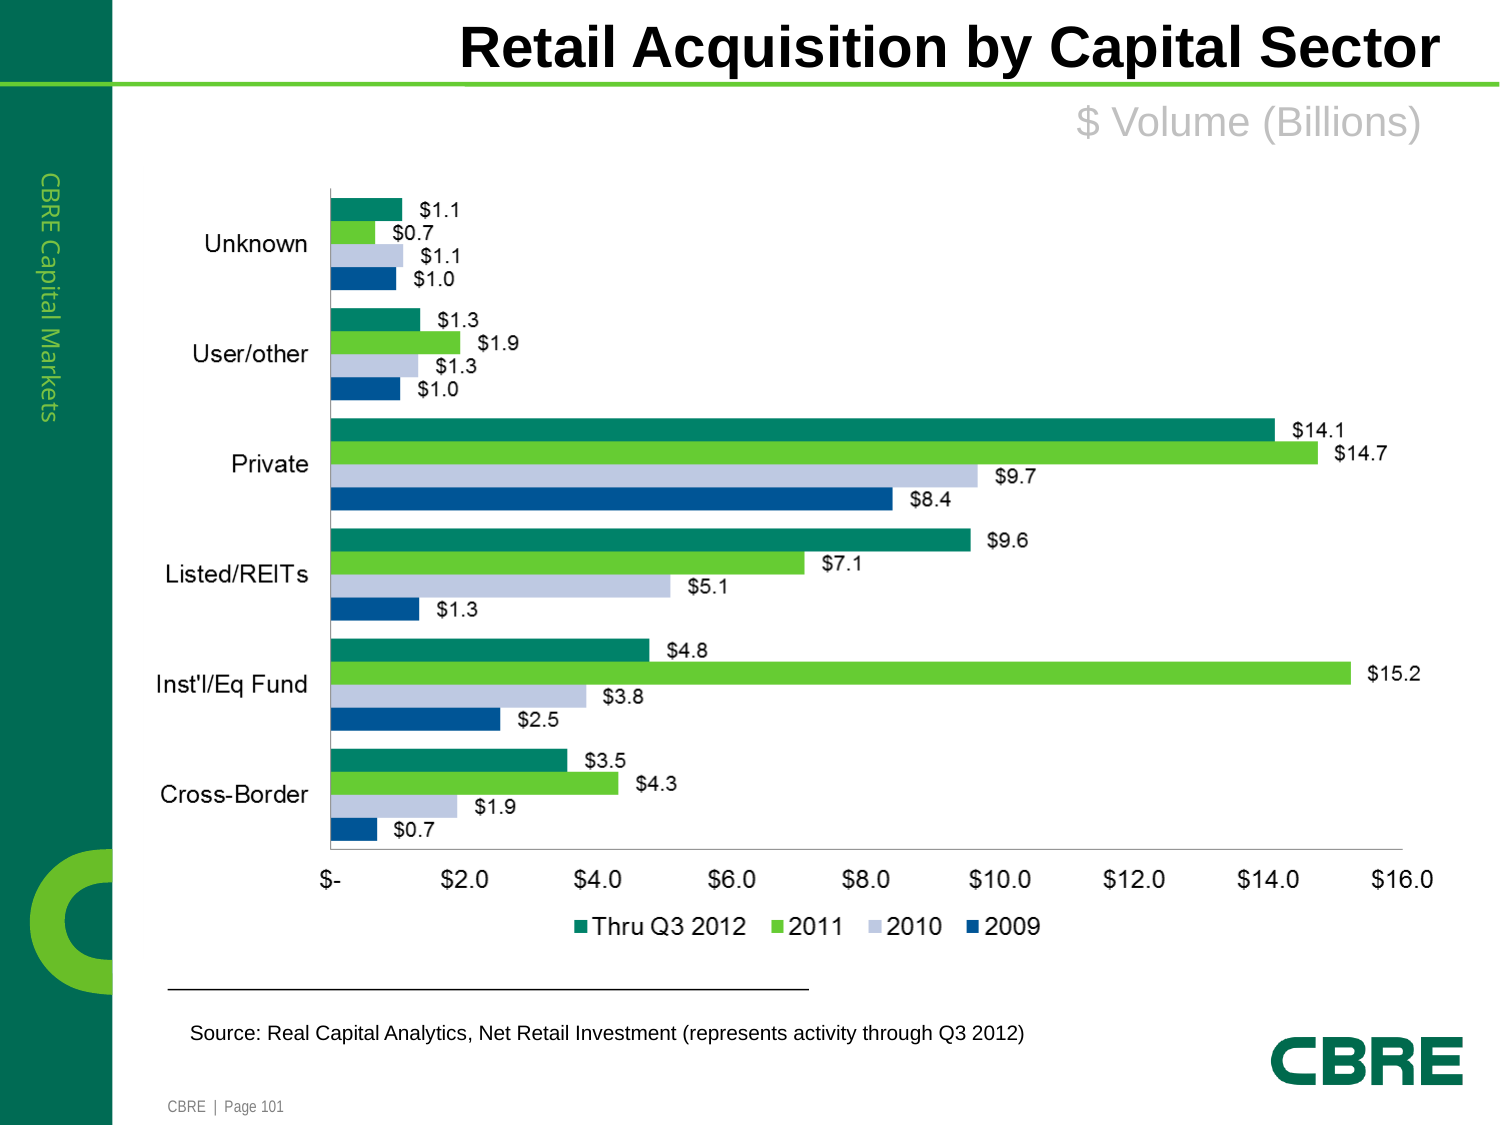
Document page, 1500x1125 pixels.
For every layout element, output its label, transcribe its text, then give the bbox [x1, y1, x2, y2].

title Retail Acquisition by Capital Sector [167, 8, 1443, 80]
picture [142, 166, 1463, 959]
list Source: Real Capital Analytics, Net Retail Investment (represents activity through Q3 2012) [174, 1012, 1101, 1088]
picture [1270, 1036, 1463, 1086]
list $ Volume (Billions) [287, 87, 1438, 138]
